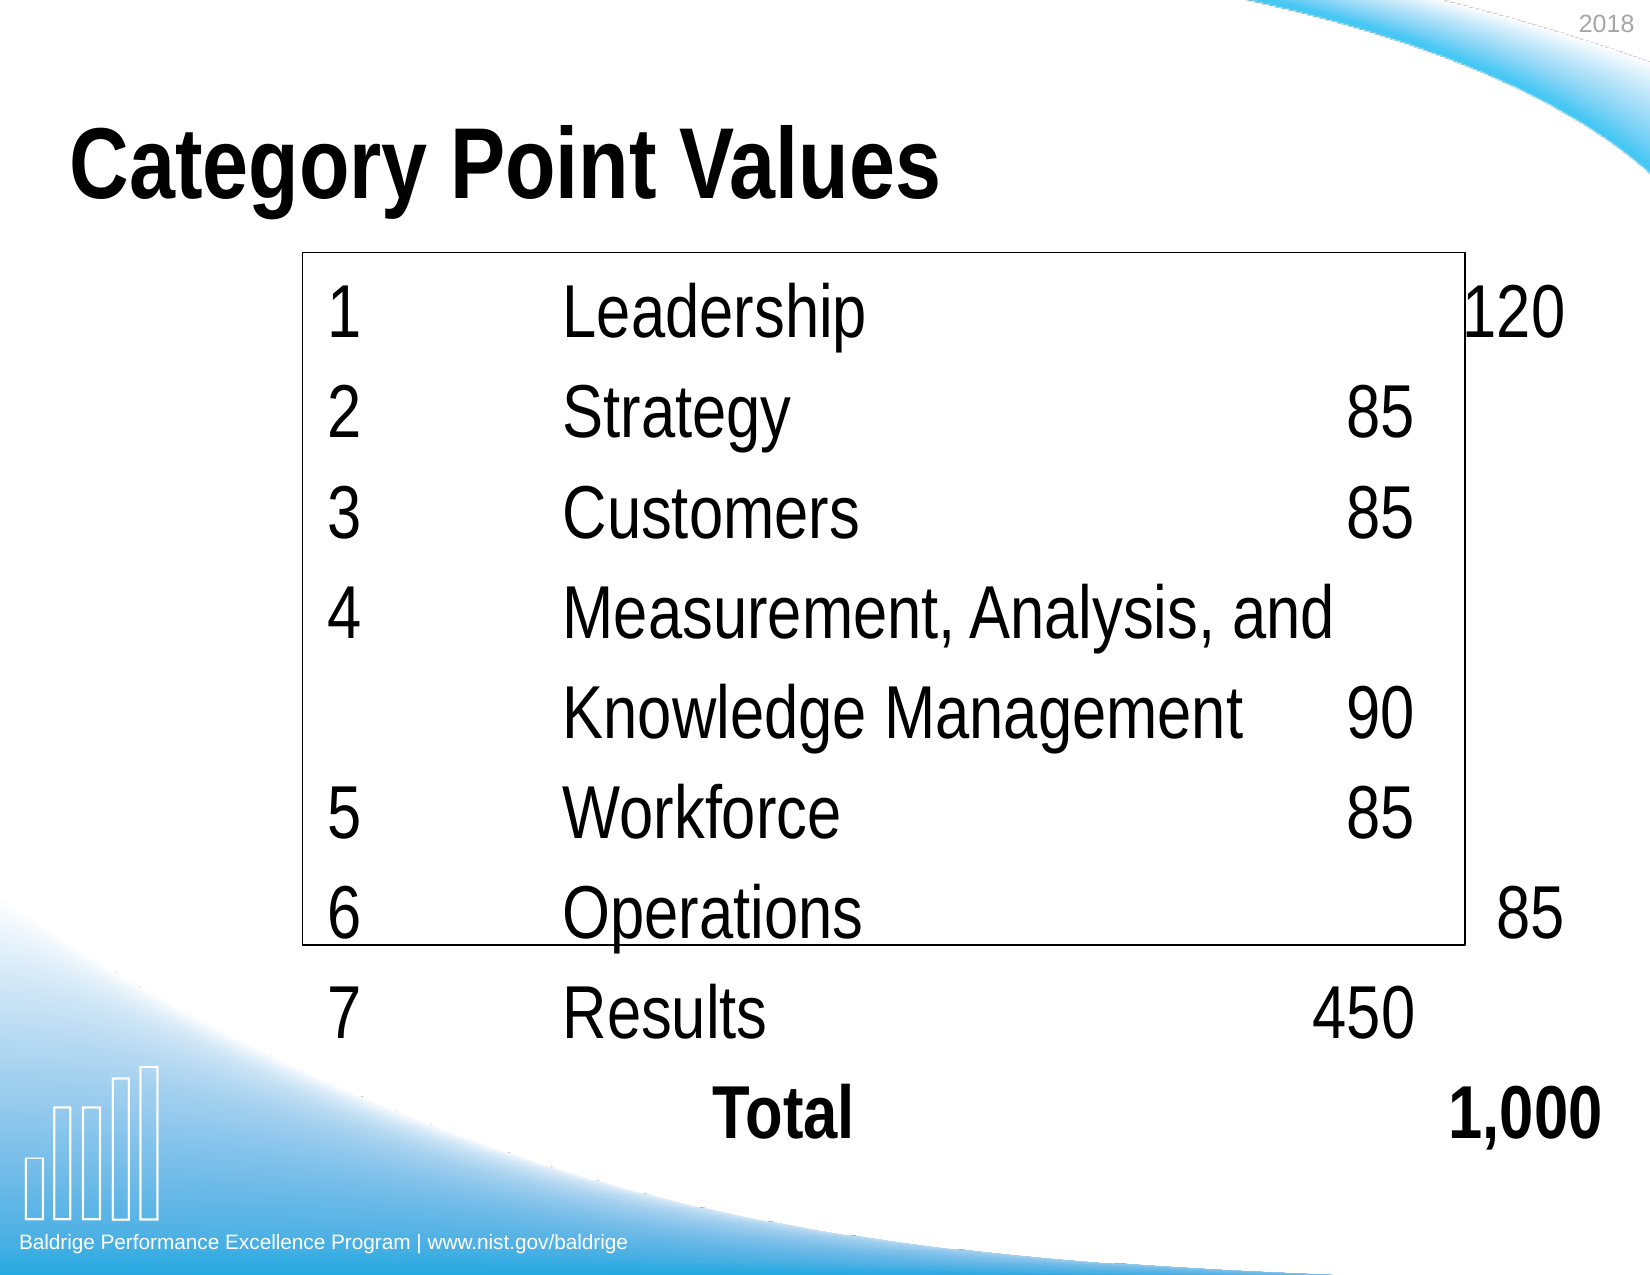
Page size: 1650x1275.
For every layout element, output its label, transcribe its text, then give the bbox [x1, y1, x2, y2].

text_box [302, 252, 1466, 945]
list 1 Leadership 120 2 Strategy 85 3 Customers 85 4 Measurement, Analysis, and Knowledge Management 90 5 Workforce 85 6 Operations 85 7 Results 450 Total 1,000 [312, 266, 1650, 1055]
title Category Point Values [54, 88, 1393, 253]
